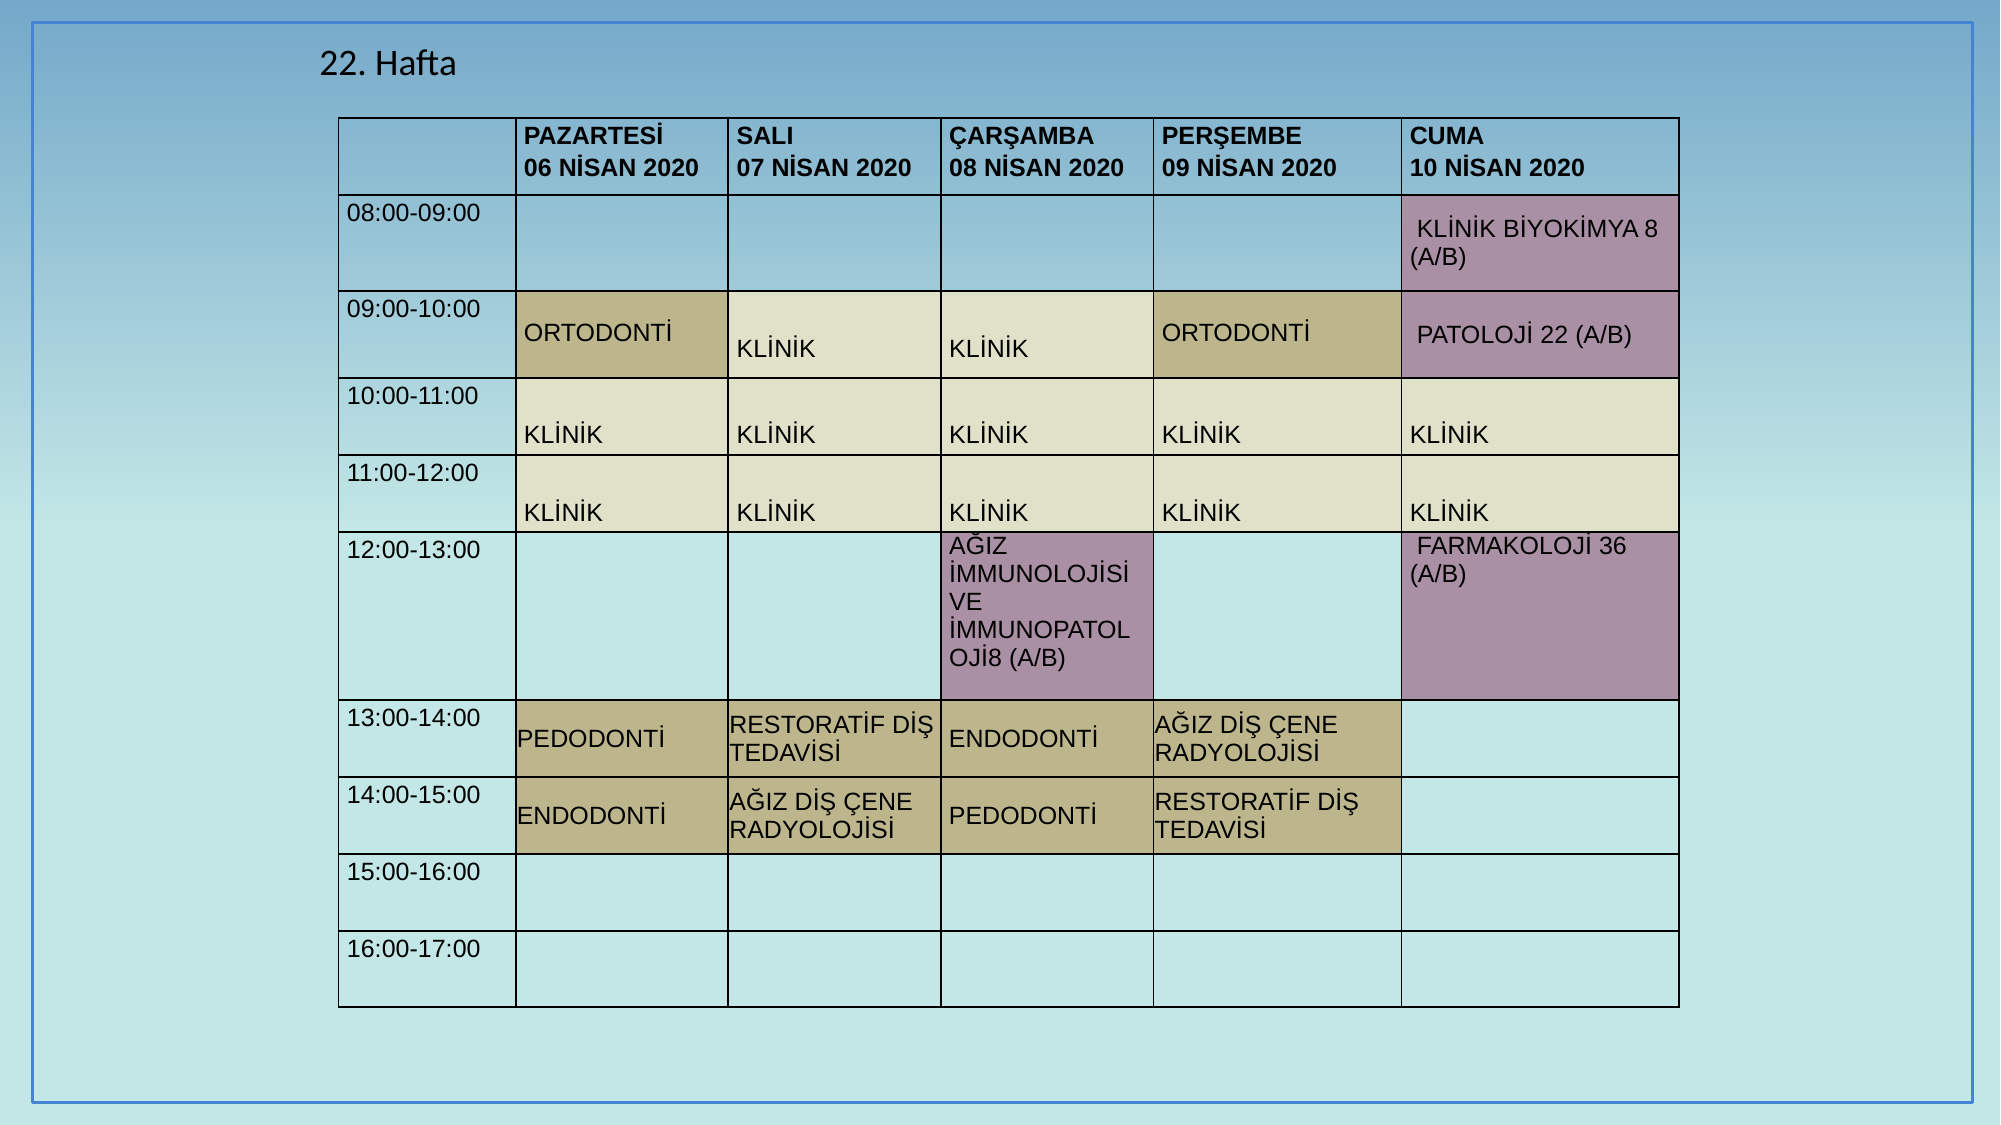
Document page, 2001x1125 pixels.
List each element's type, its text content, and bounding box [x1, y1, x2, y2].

table_cell AĞIZ DİŞ ÇENE RADYOLOJİSİ [729, 778, 940, 853]
table_cell [517, 533, 727, 699]
text_box 22. Hafta [304, 30, 481, 91]
table_cell 09:00-10:00 [339, 292, 515, 377]
table_cell KLİNİK [942, 292, 1153, 377]
table_cell [729, 533, 940, 699]
table_cell [1154, 196, 1401, 290]
table_cell KLİNİK [1154, 379, 1401, 454]
table_cell [729, 196, 940, 290]
table_cell [942, 932, 1153, 1006]
table_cell RESTORATİF DİŞ TEDAVİSİ [729, 701, 940, 776]
table_cell KLİNİK [942, 456, 1153, 531]
table_header Cuma 10 nisan 2020 [1402, 119, 1678, 194]
table_cell 11:00-12:00 [339, 456, 515, 531]
table_cell PEDODONTİ [517, 701, 727, 776]
table_header Çarşamba 08 nisan 2020 [942, 119, 1153, 194]
table_cell [517, 196, 727, 290]
table_cell AĞIZ DİŞ ÇENE RADYOLOJİSİ [1154, 701, 1401, 776]
table_cell 08:00-09:00 [339, 196, 515, 290]
table_cell KLİNİK [942, 379, 1153, 454]
table_cell PATOLOJİ 22 (A/B) [1402, 292, 1678, 377]
table_cell RESTORATİF DİŞ TEDAVİSİ [1154, 778, 1401, 853]
table_cell [1402, 778, 1678, 853]
table_cell PEDODONTİ [942, 778, 1153, 853]
table_cell [1154, 533, 1401, 699]
table_cell 15:00-16:00 [339, 855, 515, 930]
table_cell [1402, 855, 1678, 930]
table_cell ORTODONTİ [517, 292, 727, 377]
table_cell FARMAKOLOJİ 36 (A/B) [1402, 533, 1678, 699]
table_cell [517, 932, 727, 1006]
table_cell KLİNİK [517, 456, 727, 531]
table_cell KLİNİK [729, 292, 940, 377]
table_cell KLİNİK [729, 456, 940, 531]
table_cell 12:00-13:00 [339, 533, 515, 699]
table_cell [1402, 932, 1678, 1006]
table_cell KLİNİK [1154, 456, 1401, 531]
table_cell ORTODONTİ [1154, 292, 1401, 377]
table_header [339, 119, 515, 194]
table_cell [942, 855, 1153, 930]
table_cell ENDODONTİ [517, 778, 727, 853]
table_header SALI 07 nisan 2020 [729, 119, 940, 194]
table_cell KLİNİK [729, 379, 940, 454]
table_cell KLİNİK [517, 379, 727, 454]
table_header Perşembe 09 nisan 2020 [1154, 119, 1401, 194]
table_cell KLİNİK [1402, 379, 1678, 454]
table_cell [1402, 701, 1678, 776]
table_cell 10:00-11:00 [339, 379, 515, 454]
table_cell [729, 932, 940, 1006]
table_cell 14:00-15:00 [339, 778, 515, 853]
table_cell [1154, 932, 1401, 1006]
table_cell AĞIZ İMMUNOLOJİSİ VE İMMUNOPATOLOJİ8 (A/B) [942, 533, 1153, 699]
table_header Pazartesi 06 NİSAN 2020 [517, 119, 727, 194]
table_cell KLİNİK [1402, 456, 1678, 531]
table_cell KLİNİK BİYOKİMYA 8 (A/B) [1402, 196, 1678, 290]
table_cell [517, 855, 727, 930]
table_cell [729, 855, 940, 930]
table_cell [942, 196, 1153, 290]
table_cell ENDODONTİ [942, 701, 1153, 776]
table_cell 13:00-14:00 [339, 701, 515, 776]
table_cell 16:00-17:00 [339, 932, 515, 1006]
table_cell [1154, 855, 1401, 930]
